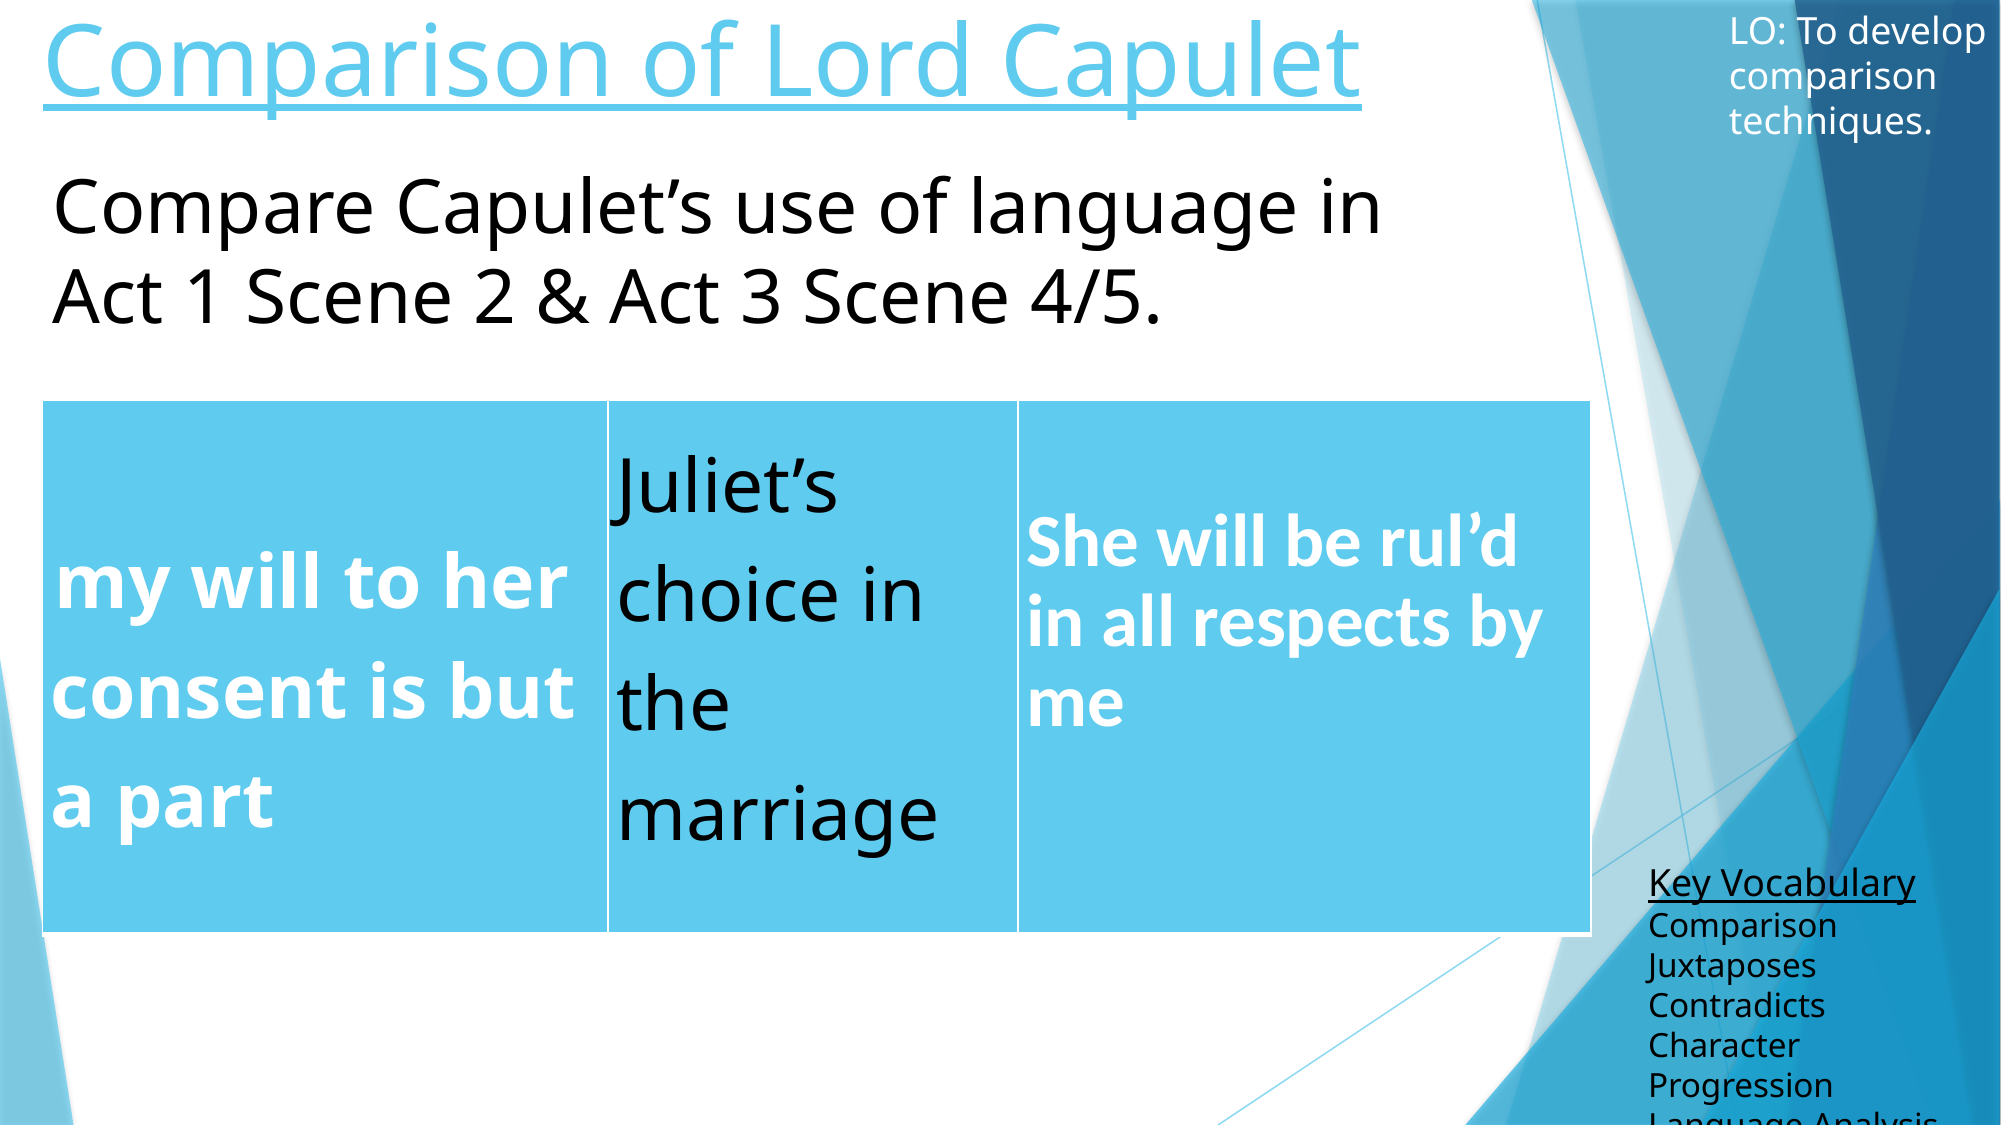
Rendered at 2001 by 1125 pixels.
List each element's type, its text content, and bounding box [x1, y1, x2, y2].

table_header my will to her consent is but a part [43, 401, 607, 932]
list Compare Capulet’s use of language in Act 1 Scene 2 & Act 3 Scene 4/5. [37, 151, 1499, 984]
text_box LO: To develop comparison techniques. [1713, 0, 2000, 150]
title Comparison of Lord Capulet [27, 0, 1438, 206]
table_header Juliet’s choice in the marriage [609, 401, 1017, 932]
text_box Key Vocabulary Comparison Juxtaposes Contradicts Character Progression Language Analysis [1633, 851, 2000, 1125]
table_header She will be rul’d in all respects by me [1019, 401, 1590, 932]
